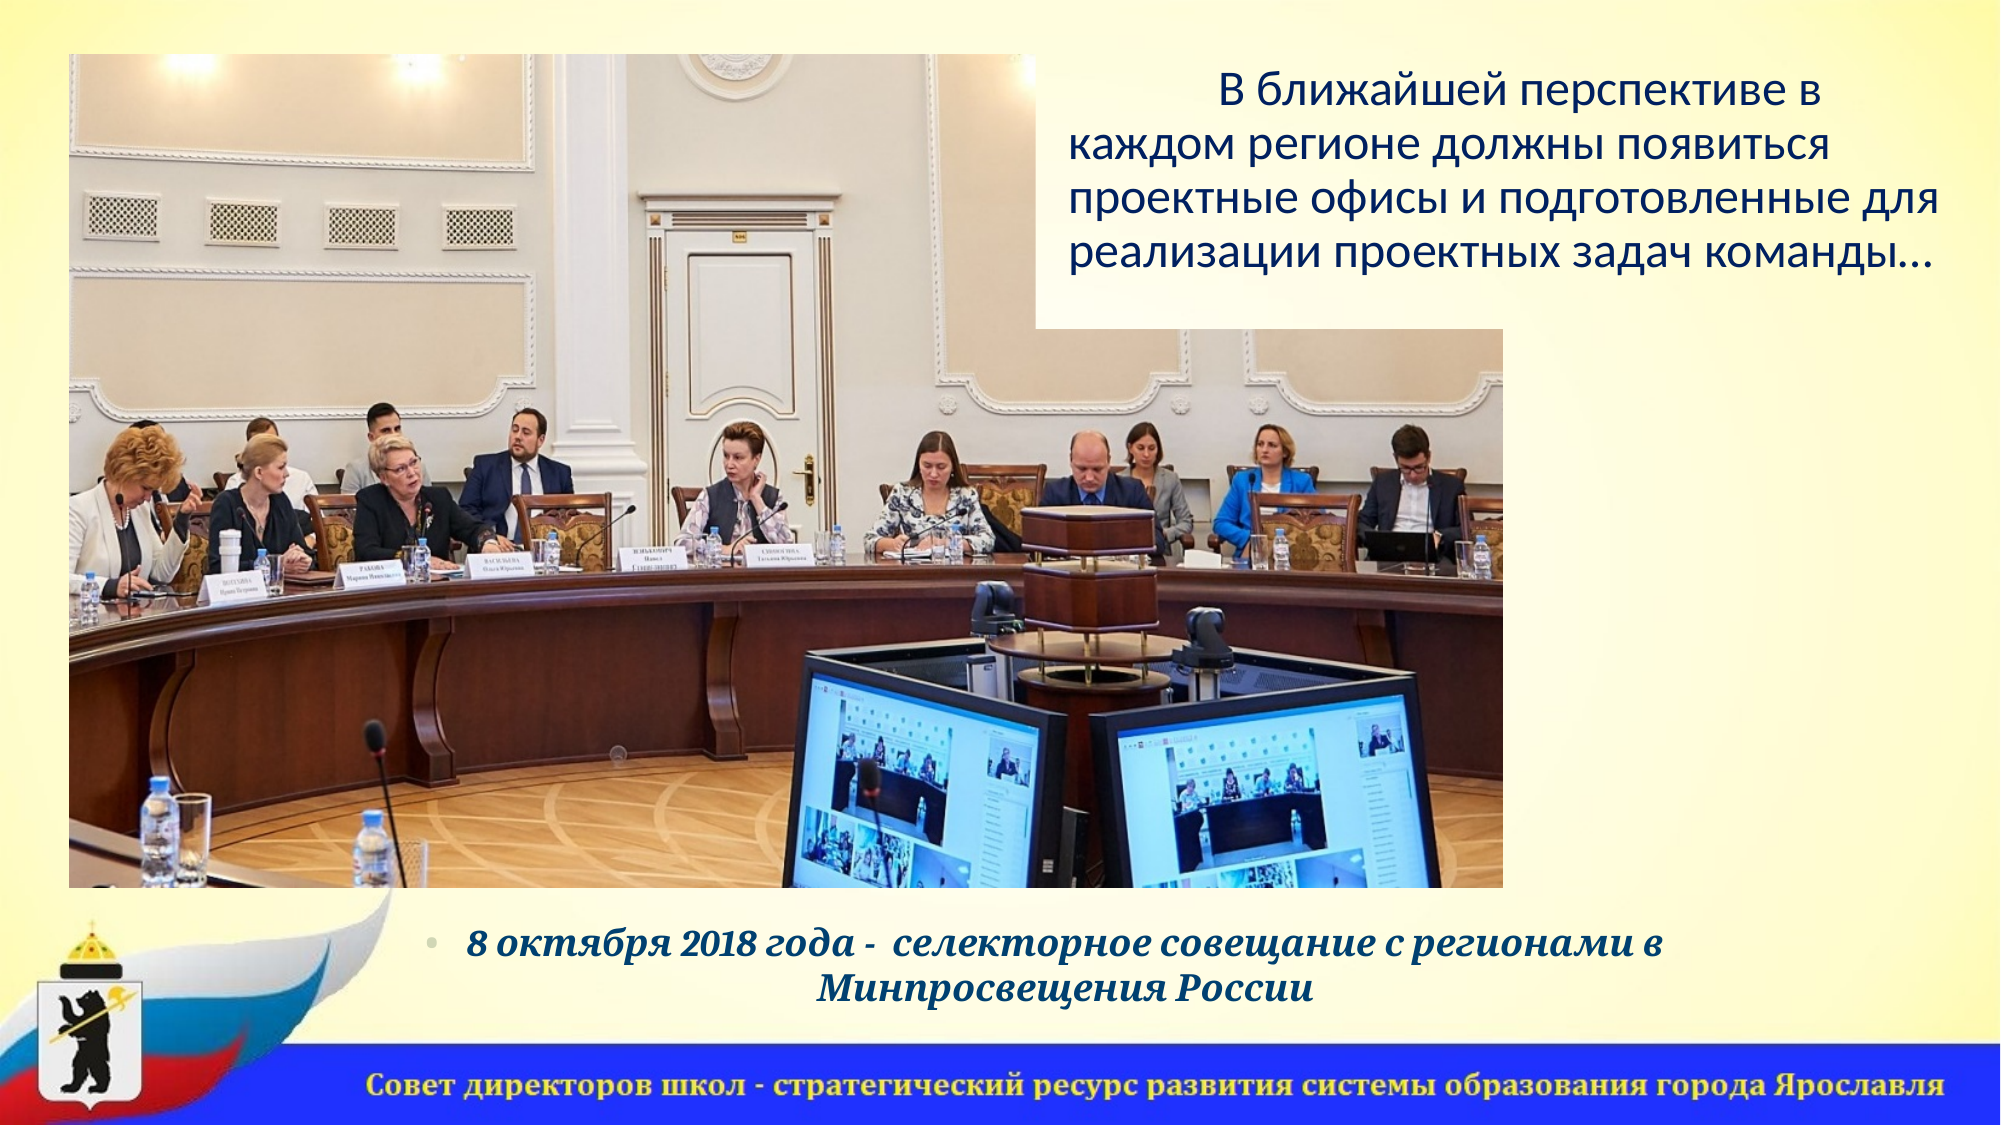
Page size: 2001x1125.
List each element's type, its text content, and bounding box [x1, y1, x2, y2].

text_box 8 октября 2018 года - селекторное совещание с регионами в Минпросвещения России [286, 911, 1786, 1026]
picture [0, 0, 2001, 1125]
list В ближайшей перспективе в каждом регионе должны появиться проектные офисы и подготовленные для реализации проектных задач команды… [1503, 54, 1969, 329]
